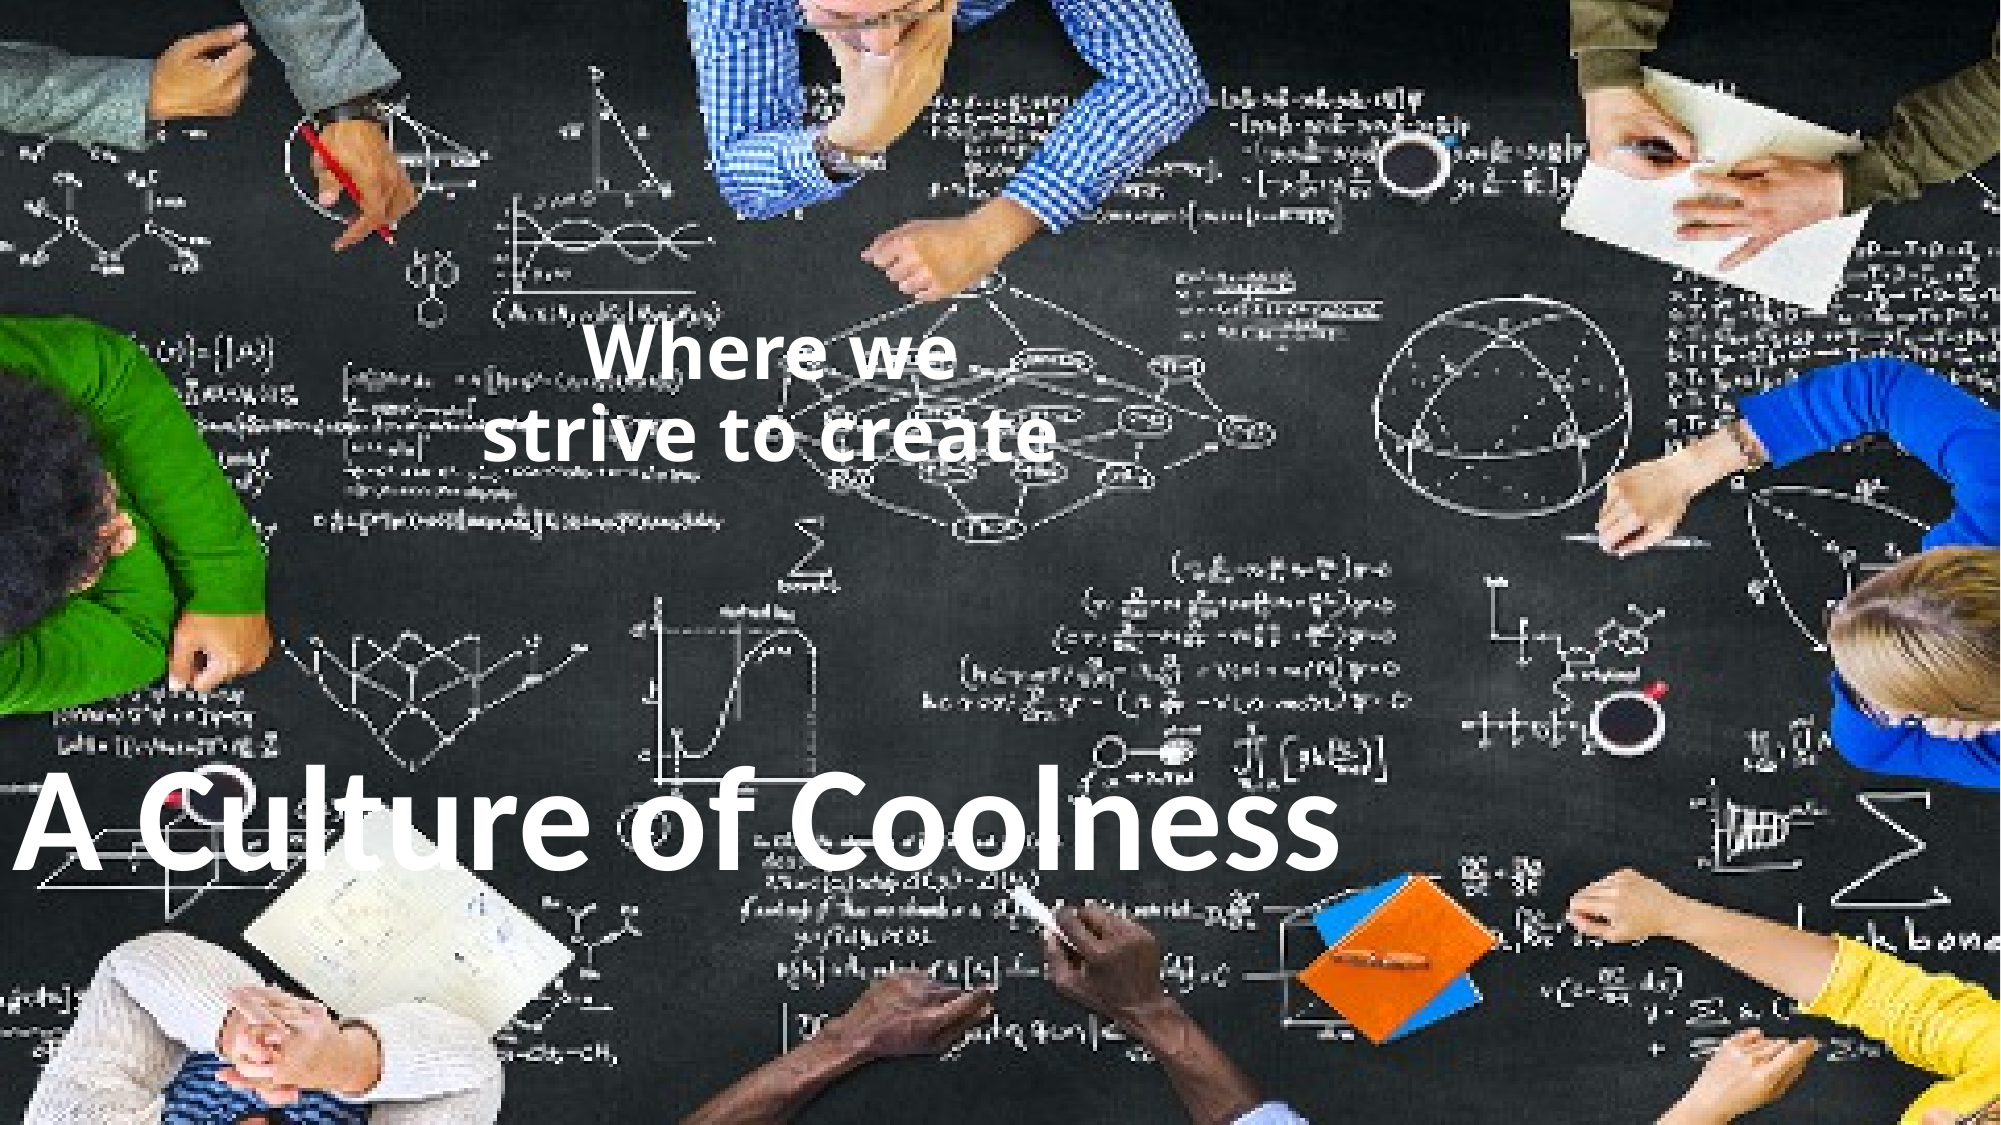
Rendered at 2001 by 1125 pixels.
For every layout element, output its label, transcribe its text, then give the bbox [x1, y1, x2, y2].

subtitle A Culture of Coolness [0, 652, 1428, 924]
title Where we strive to create [0, 305, 1634, 698]
picture [0, 0, 2001, 1125]
